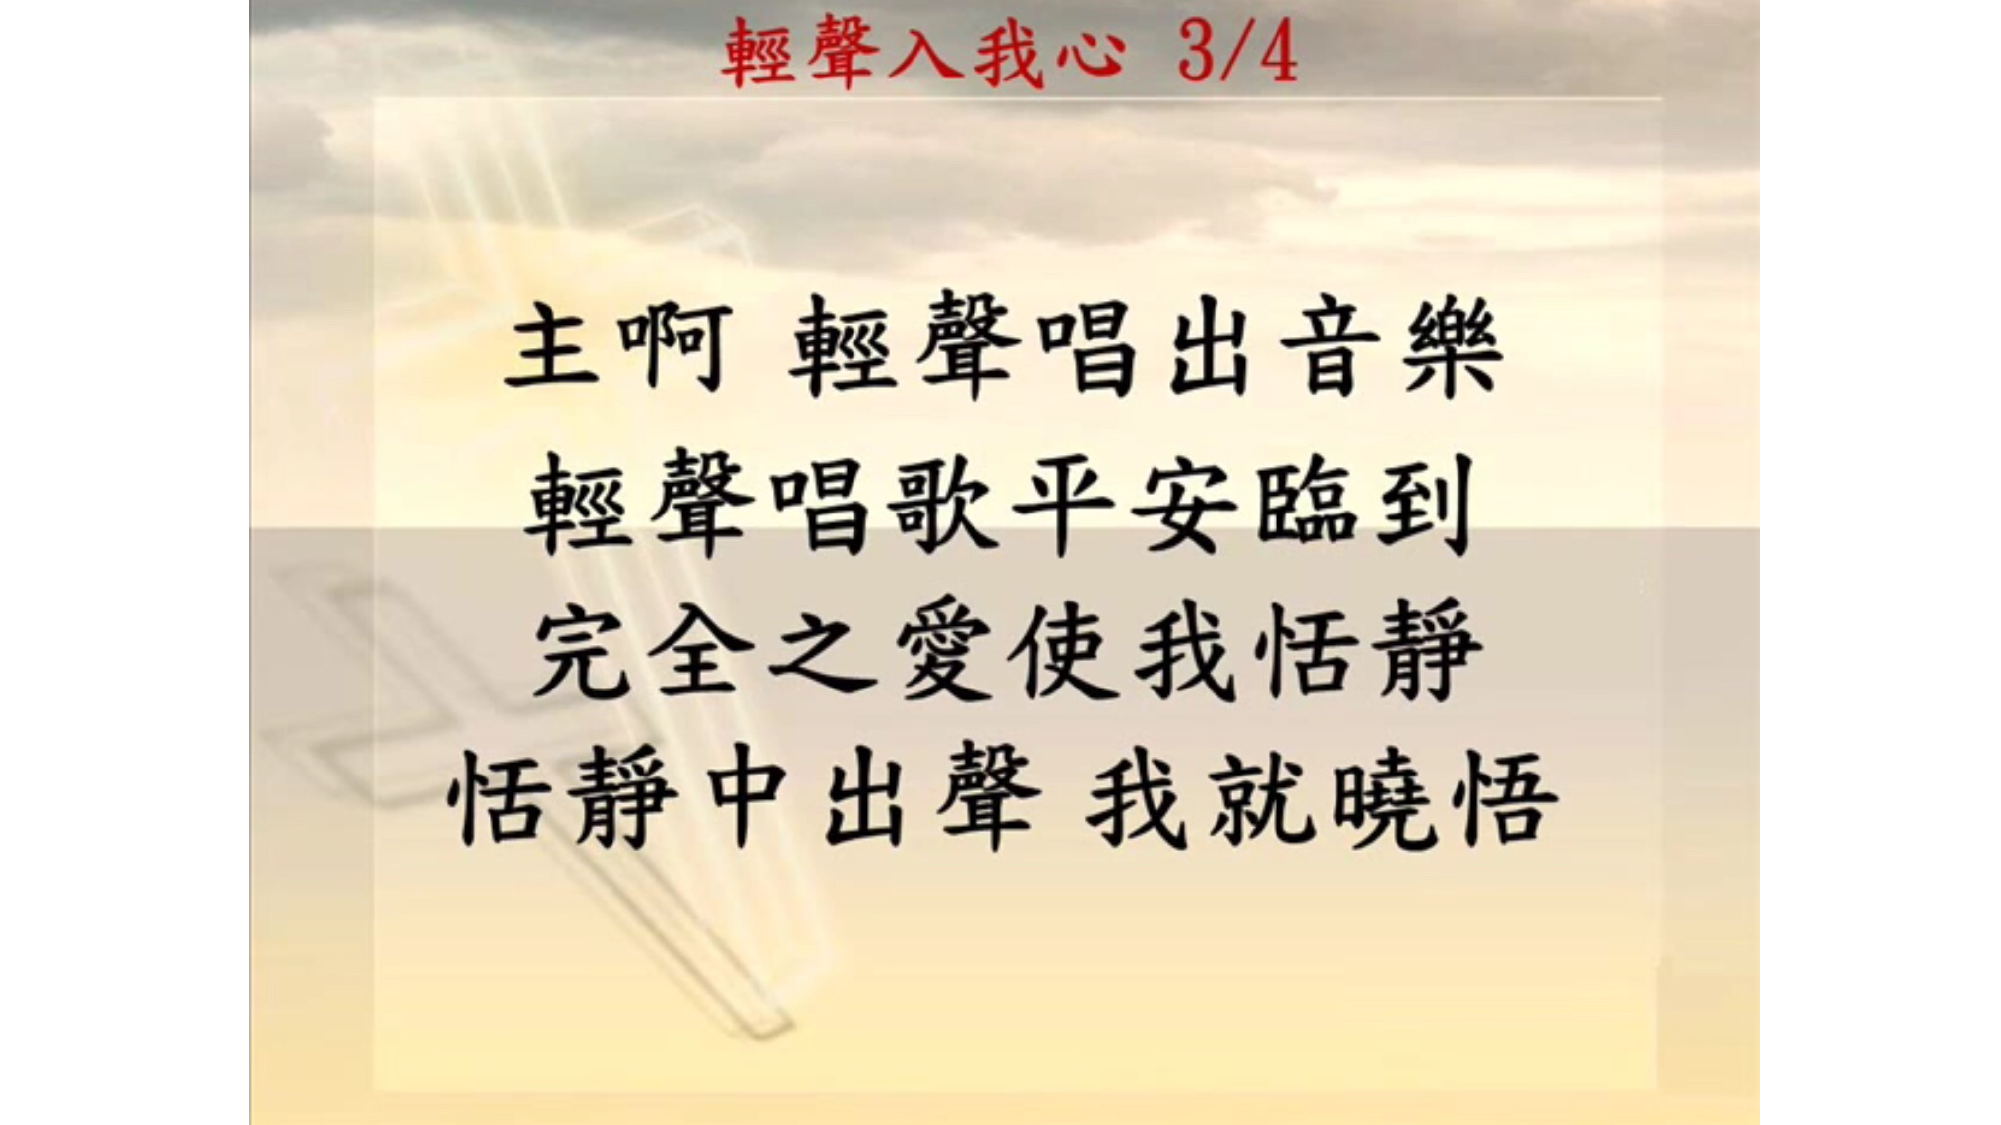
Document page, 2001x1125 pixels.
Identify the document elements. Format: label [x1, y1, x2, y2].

list [249, 0, 1760, 1125]
